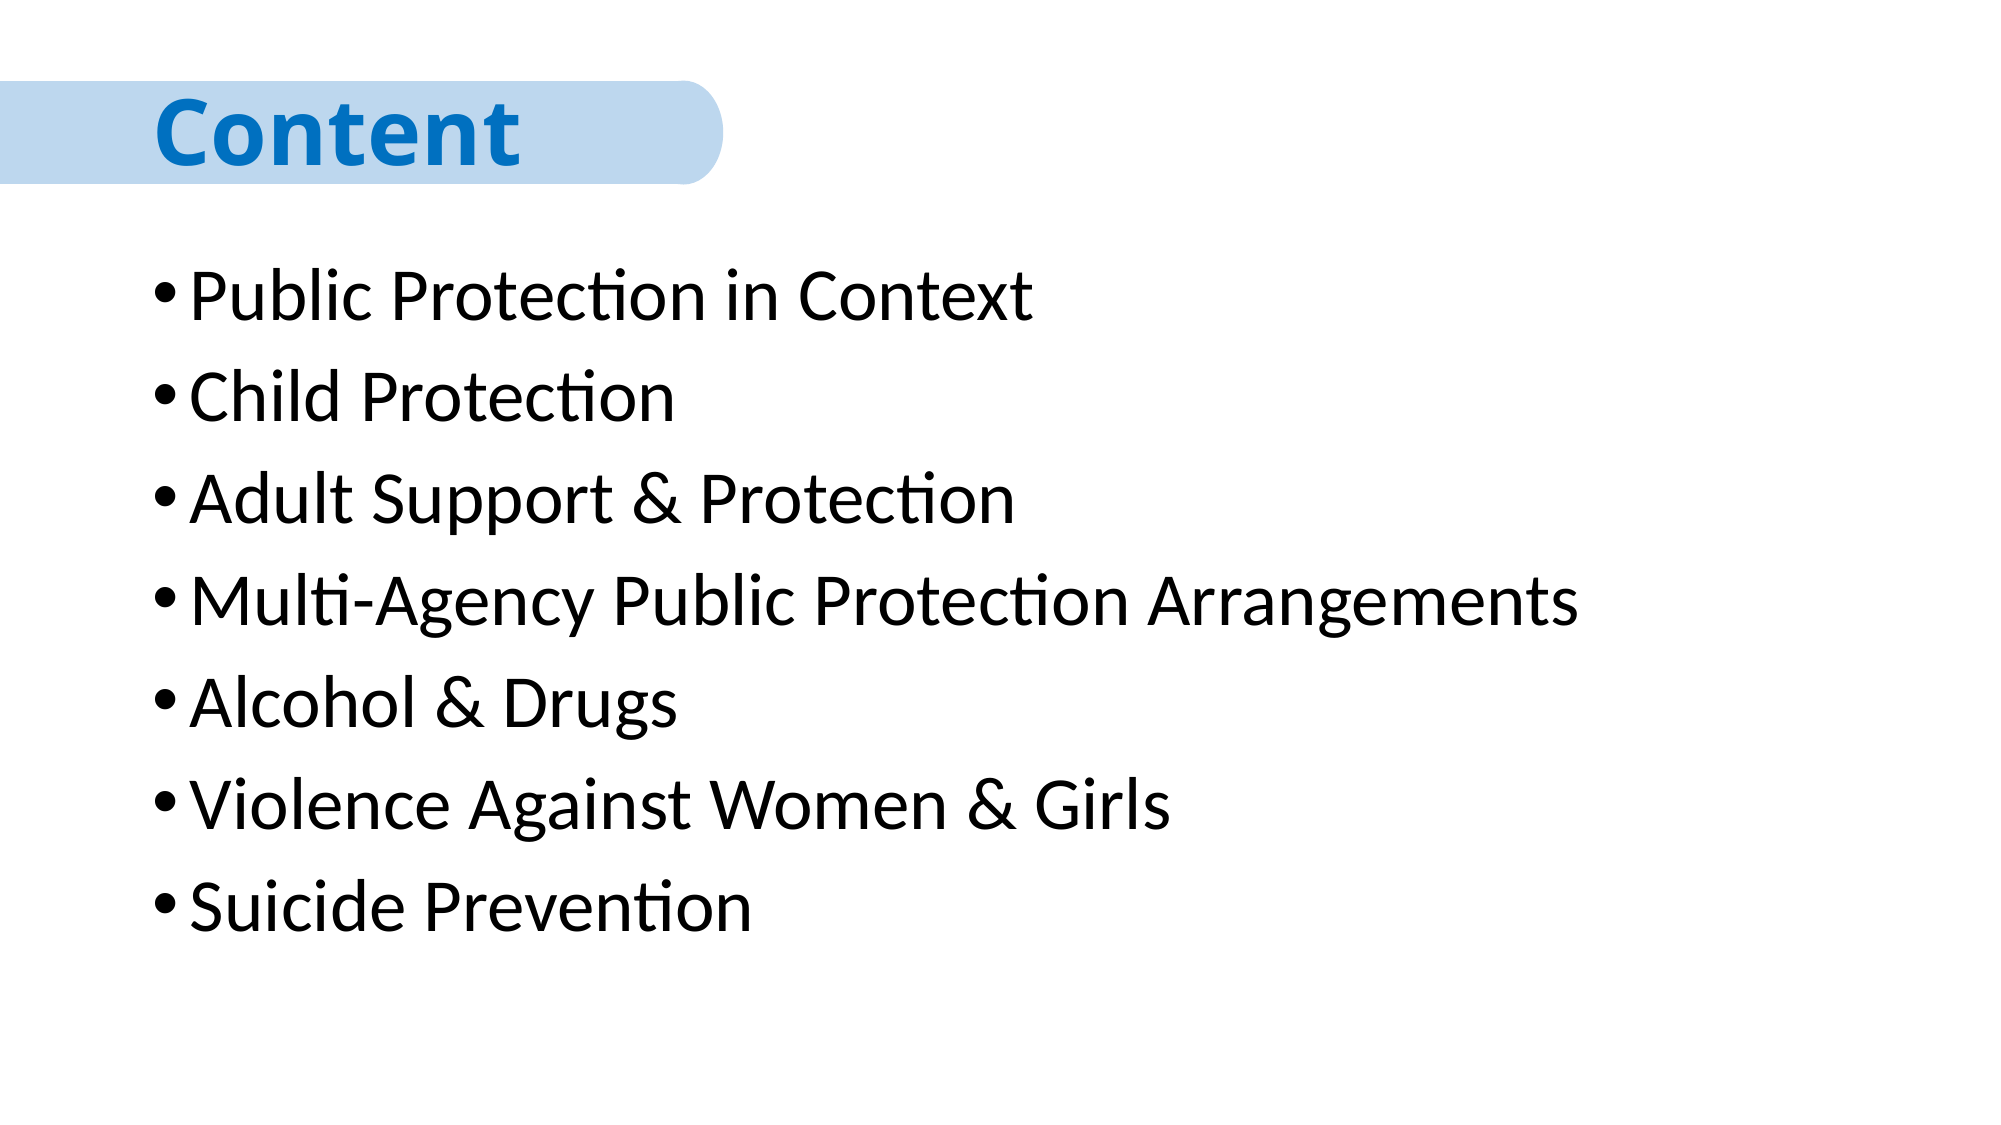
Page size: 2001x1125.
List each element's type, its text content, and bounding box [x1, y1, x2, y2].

list Public Protection in Context Child Protection Adult Support & Protection Multi-Agency Public Protection Arrangements Alcohol & Drugs Violence Against Women & Girls Suicide Prevention [137, 247, 1863, 1014]
title Content [137, 59, 1863, 212]
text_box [0, 81, 723, 184]
